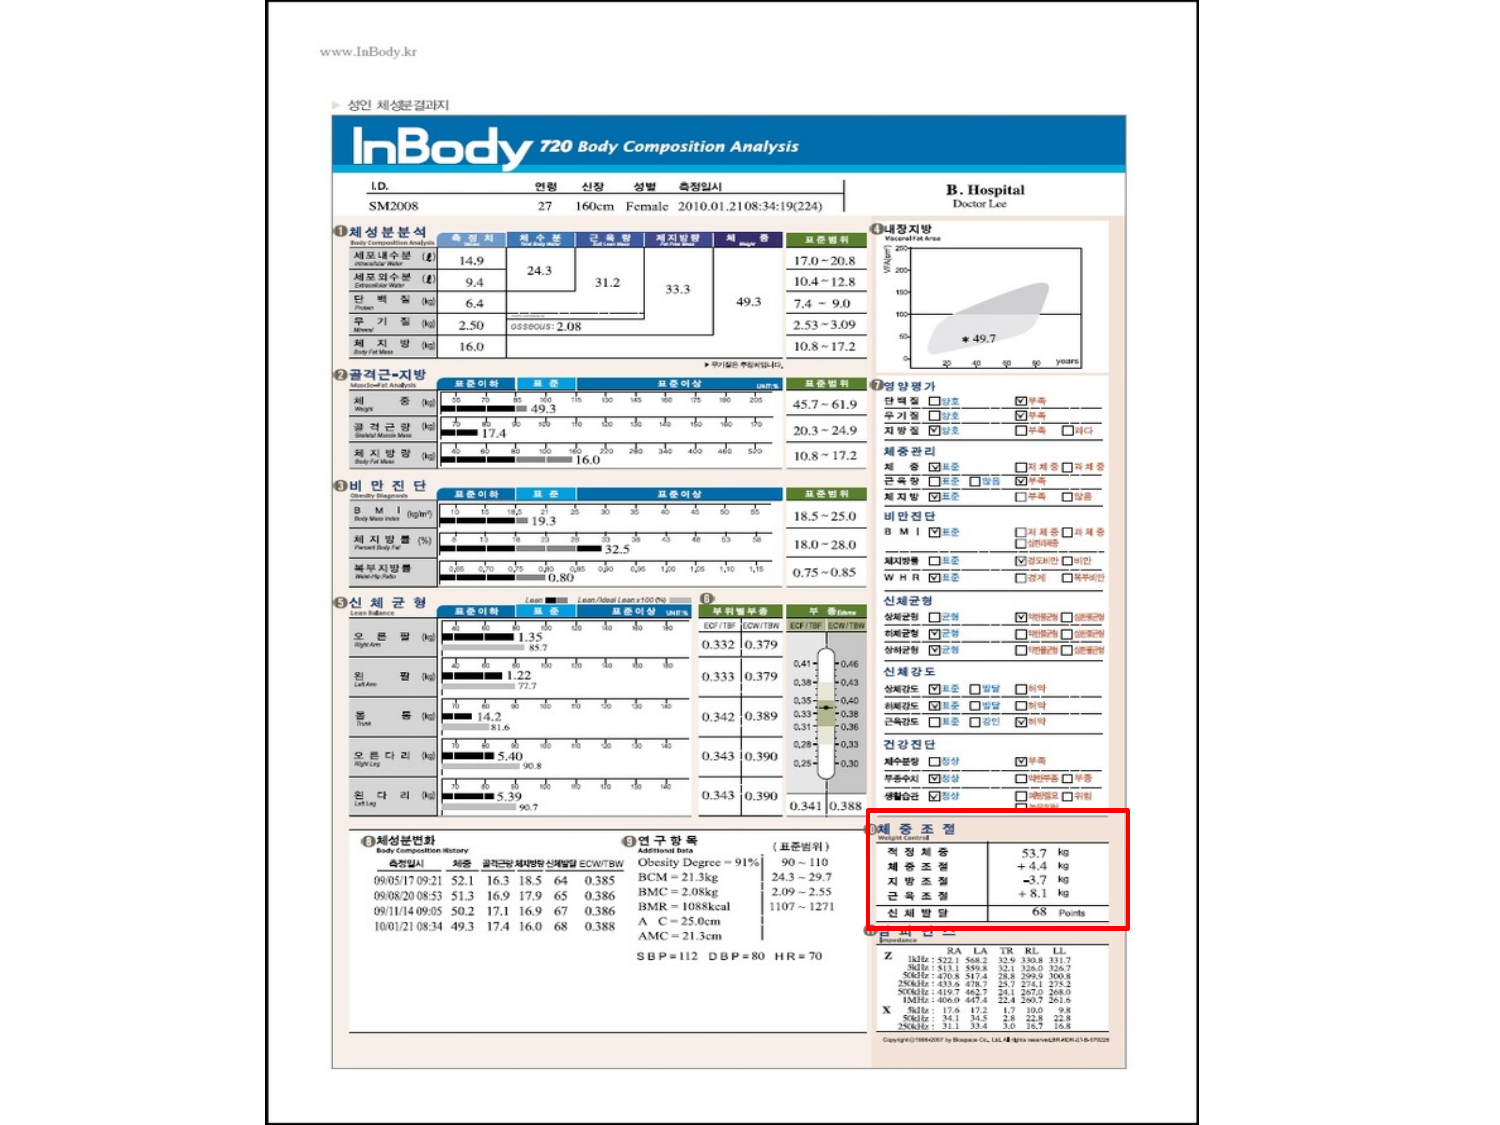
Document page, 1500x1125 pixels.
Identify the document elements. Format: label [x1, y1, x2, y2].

picture [265, 0, 1200, 1125]
